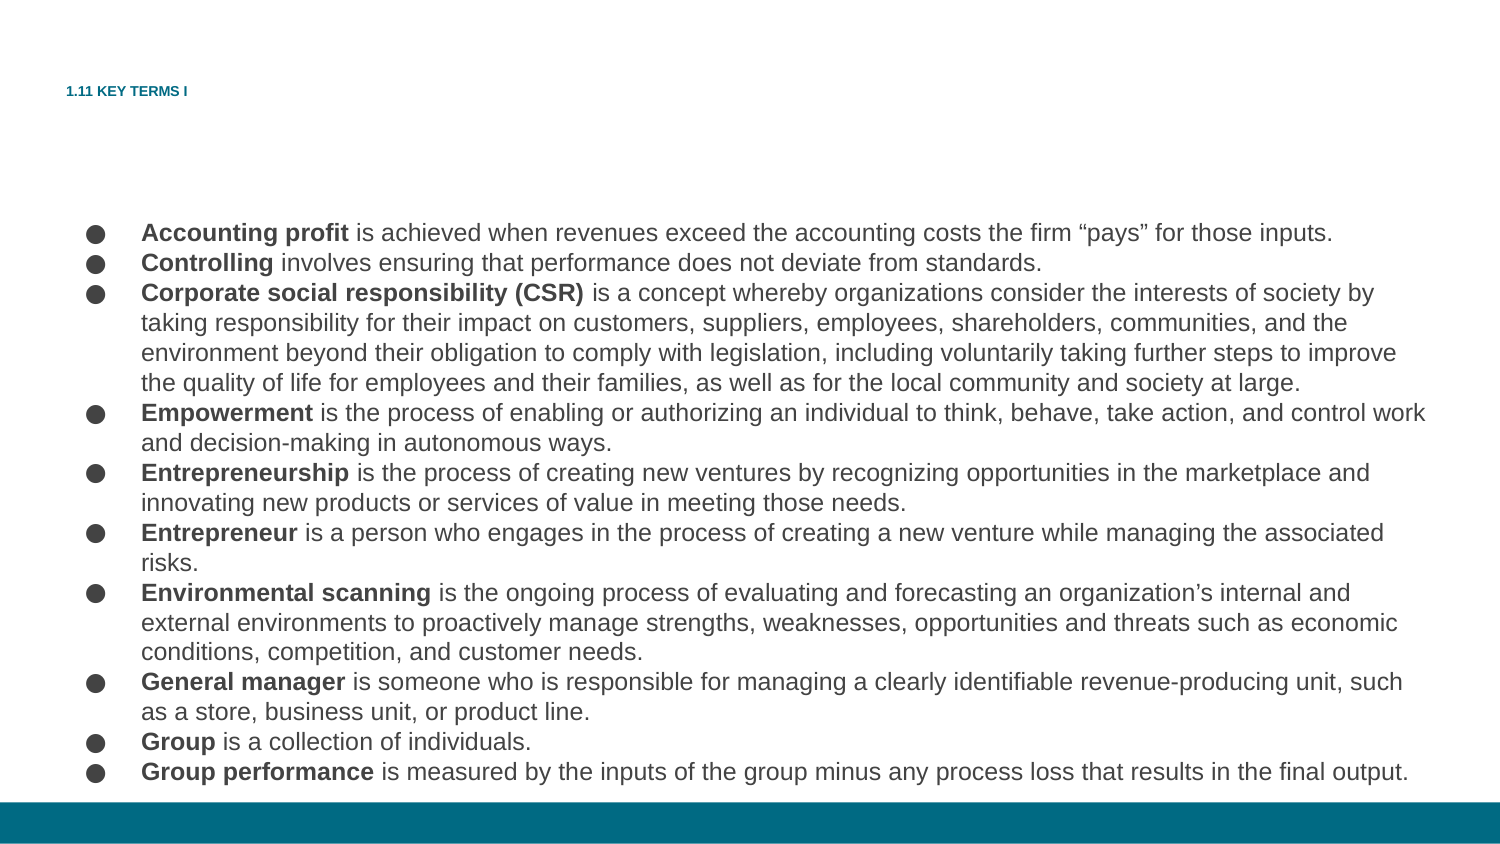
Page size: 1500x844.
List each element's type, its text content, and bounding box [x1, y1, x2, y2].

list Accounting profit is achieved when revenues exceed the accounting costs the firm “pays” for those inputs. Controlling involves ensuring that performance does not deviate from standards. Corporate social responsibility (CSR) is a concept whereby organizations consider the interests of society by taking responsibility for their impact on customers, suppliers, employees, shareholders, communities, and the environment beyond their obligation to comply with legislation, including voluntarily taking further steps to improve the quality of life for employees and their families, as well as for the local community and society at large. Empowerment is the process of enabling or authorizing an individual to think, behave, take action, and control work and decision-making in autonomous ways. Entrepreneurship is the process of creating new ventures by recognizing opportunities in the marketplace and innovating new products or services of value in meeting those needs. Entrepreneur is a person who engages in the process of creating a new venture while managing the associated risks. Environmental scanning is the ongoing process of evaluating and forecasting an organization’s internal and external environments to proactively manage strengths, weaknesses, opportunities and threats such as economic conditions, competition, and customer needs. General manager is someone who is responsible for managing a clearly identifiable revenue-producing unit, such as a store, business unit, or product line. Group is a collection of individuals. Group performance is measured by the inputs of the group minus any process loss that results in the final output. [51, 201, 1449, 750]
title 1.11 KEY TERMS I [51, 67, 1449, 167]
